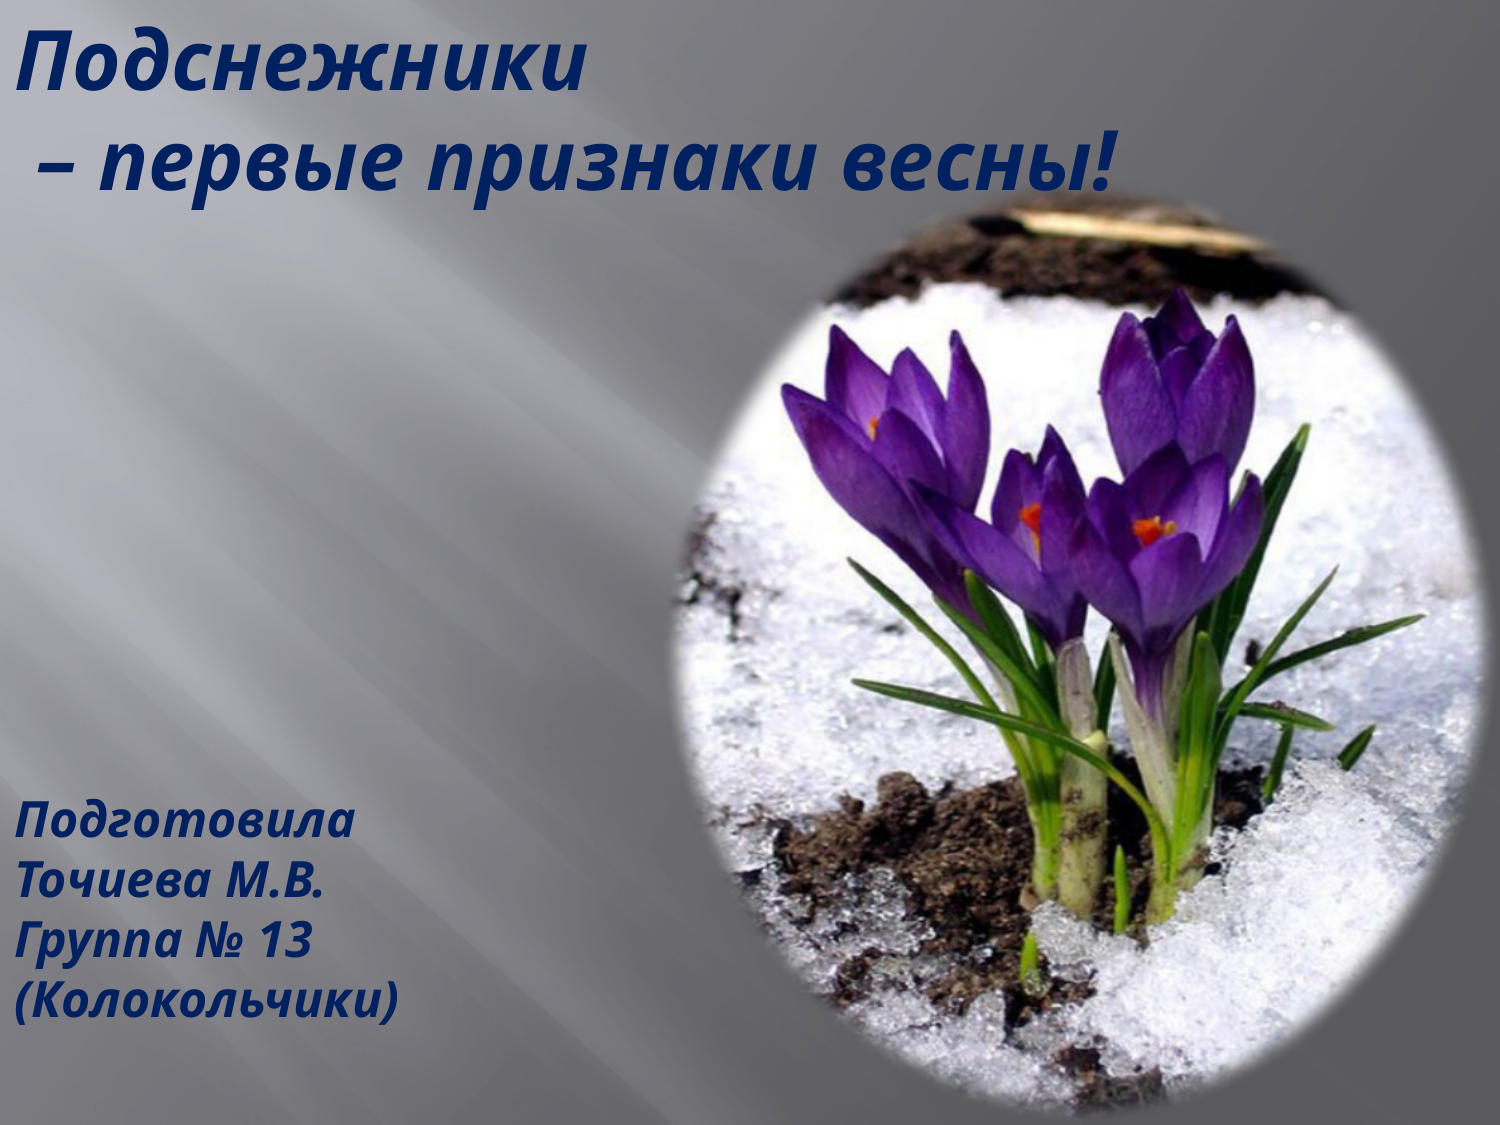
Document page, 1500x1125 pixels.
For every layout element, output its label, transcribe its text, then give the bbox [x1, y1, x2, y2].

picture [660, 175, 1500, 1125]
text_box Подснежники – первые признаки весны! Подготовила Точиева М.В. Группа № 13 (Колокольчики) [0, 0, 1500, 1125]
